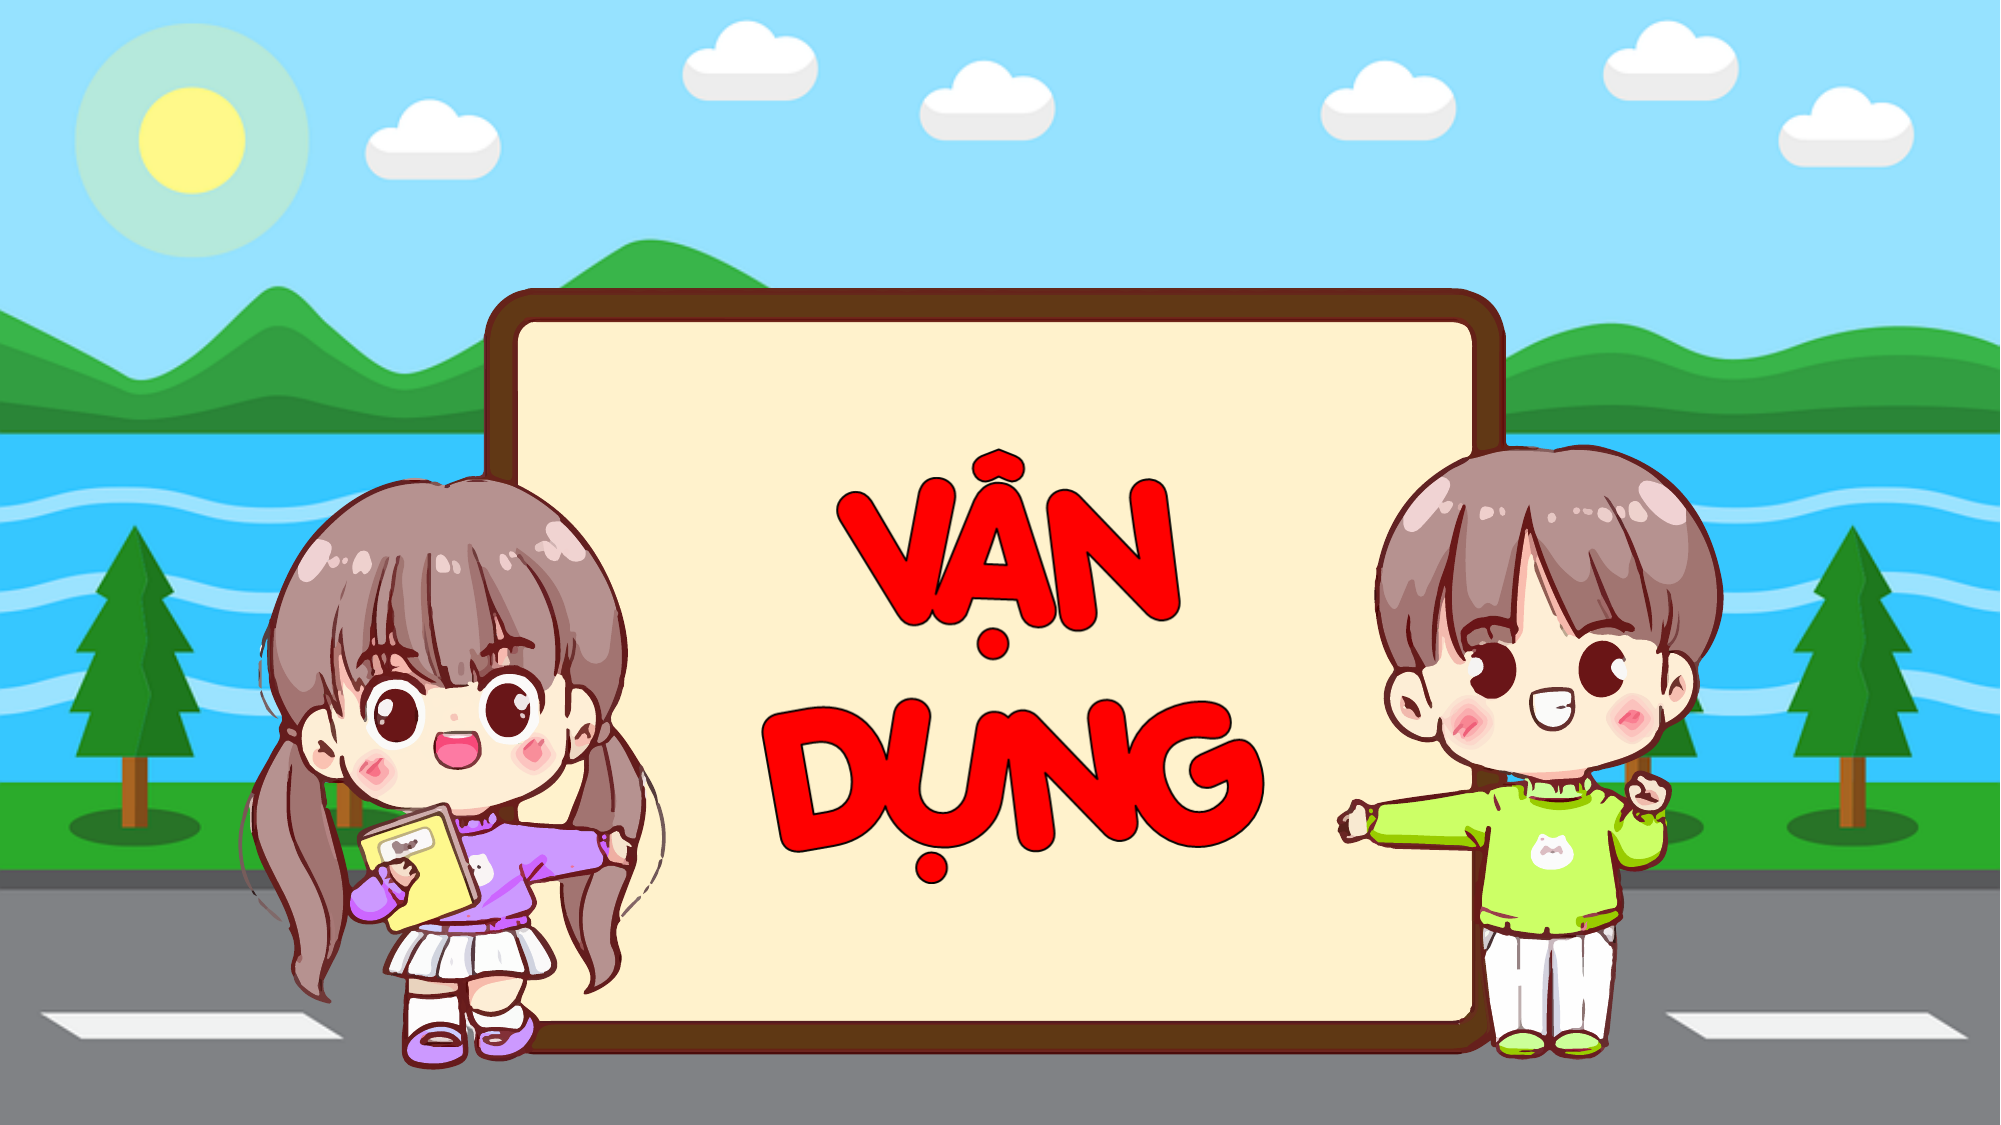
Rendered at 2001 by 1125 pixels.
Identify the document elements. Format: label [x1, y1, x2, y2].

text_box [238, 287, 1724, 1070]
picture [0, 0, 2000, 1125]
